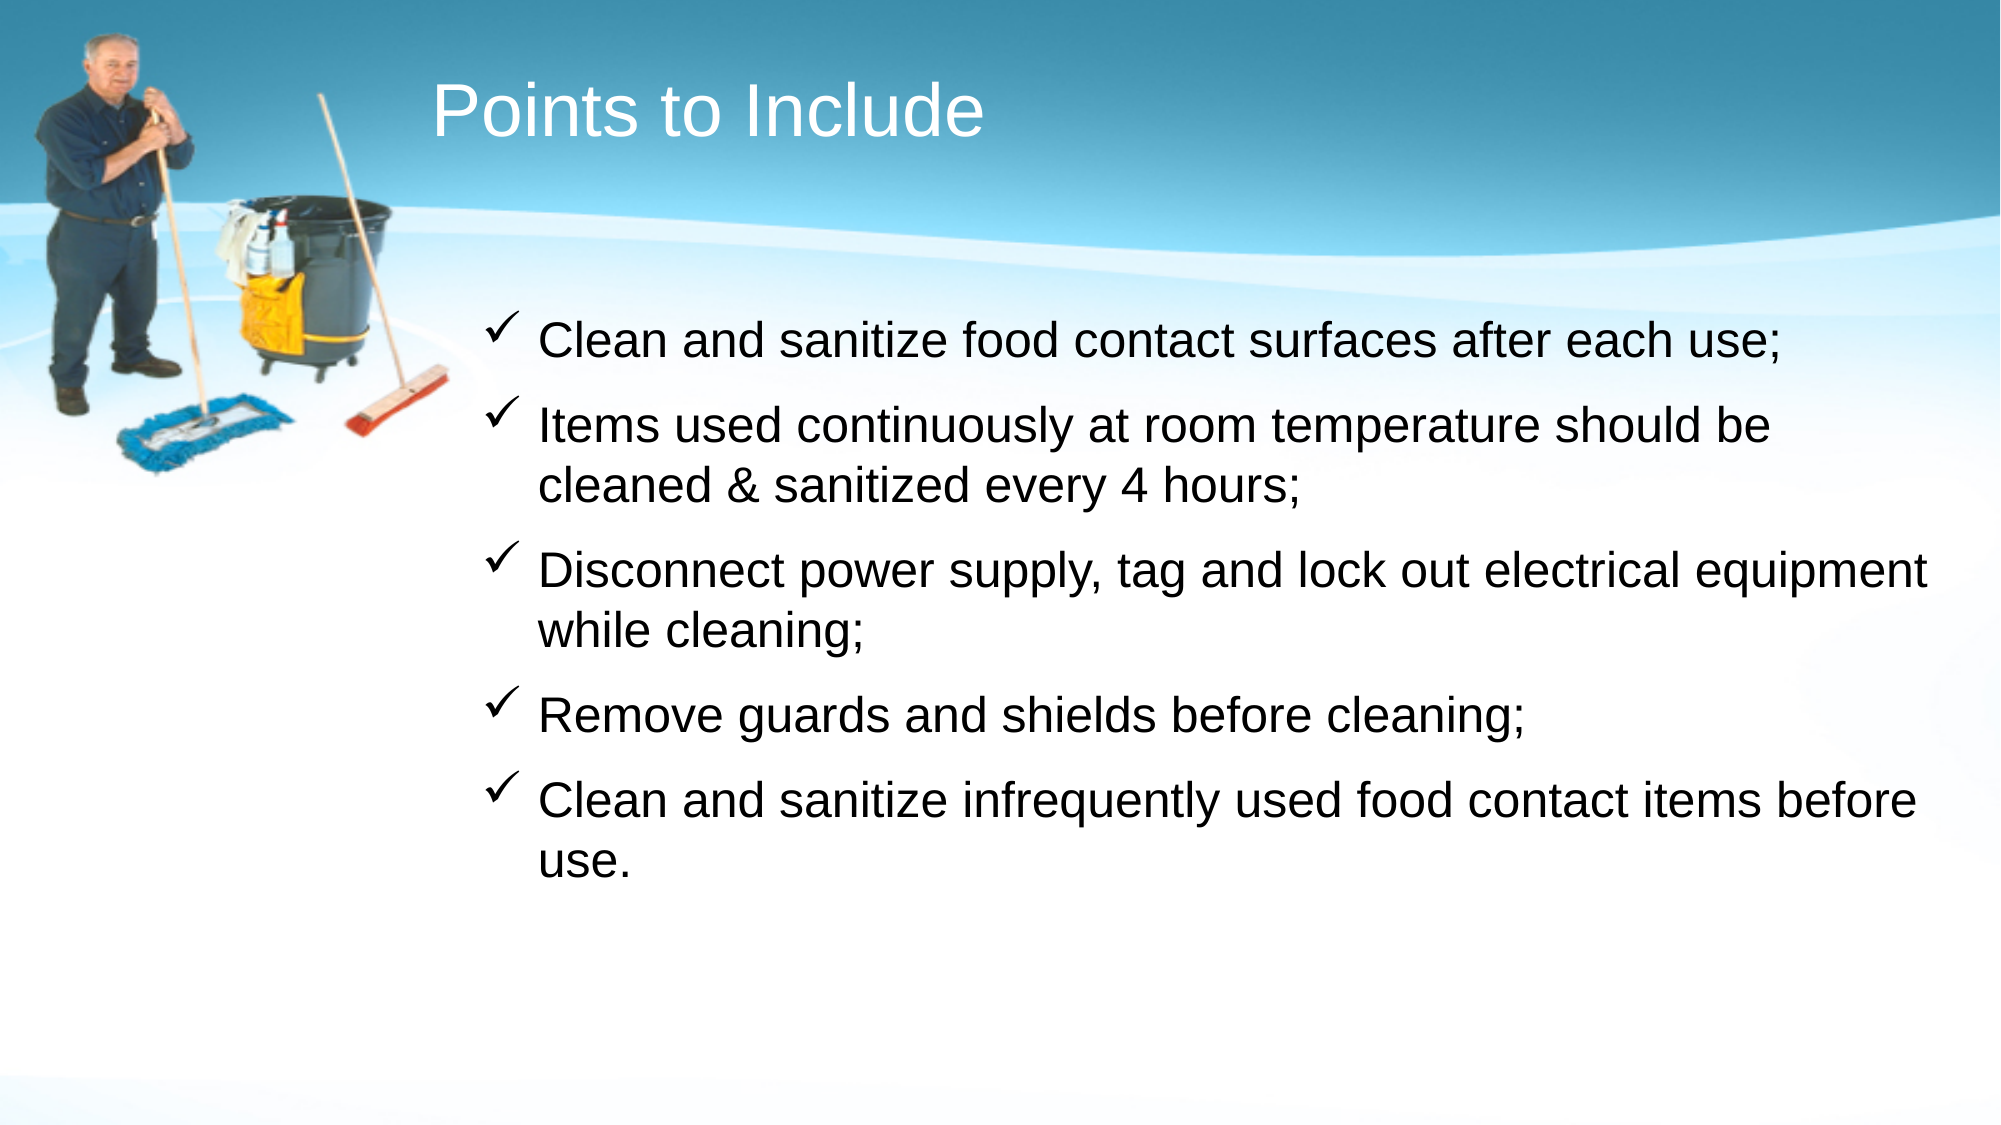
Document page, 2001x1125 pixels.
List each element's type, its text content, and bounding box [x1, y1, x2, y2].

title Points to Include [416, 12, 1967, 200]
picture [0, 0, 2001, 1125]
list Clean and sanitize food contact surfaces after each use; Items used continuously at room temperature should be cleaned & sanitized every 4 hours; Disconnect power supply, tag and lock out electrical equipment while cleaning; Remove guards and shields before cleaning; Clean and sanitize infrequently used food contact items before use. [466, 299, 1967, 1005]
